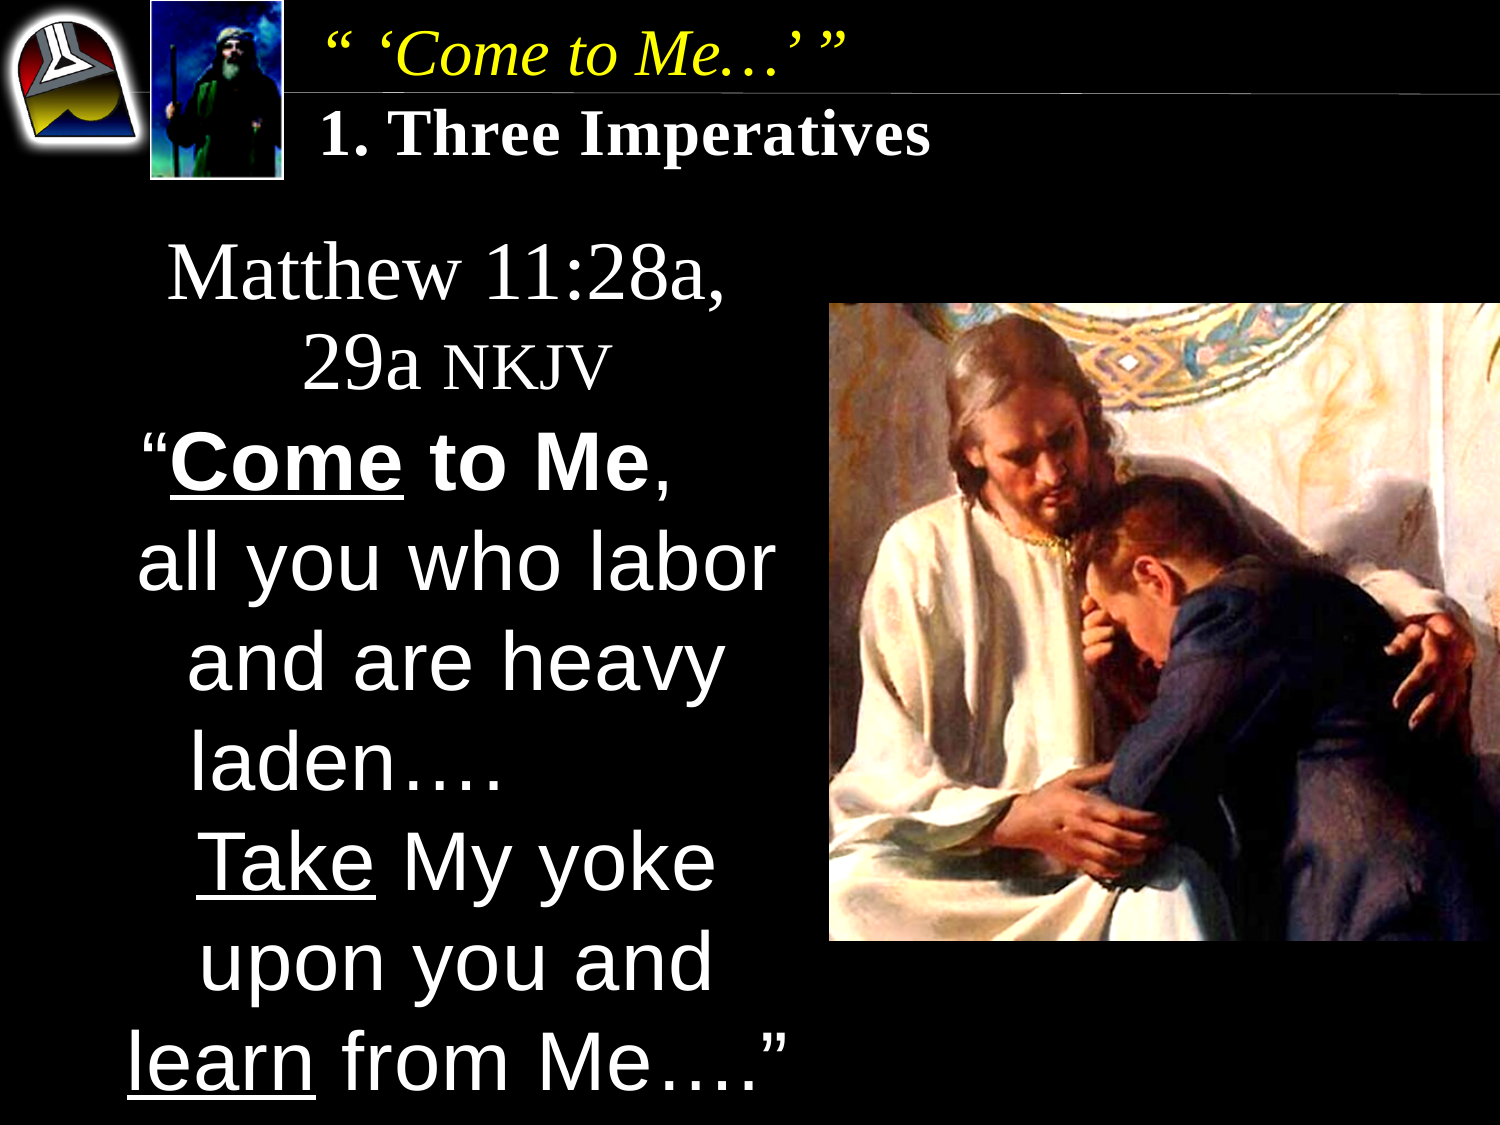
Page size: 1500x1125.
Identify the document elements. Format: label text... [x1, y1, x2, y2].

text_box Matthew 11:28a, 29a NKJV “Come to Me, all you who labor and are heavy laden…. Take My yoke upon you and learn from Me….” [82, 219, 833, 1115]
picture [151, 1, 283, 179]
picture [829, 303, 1500, 941]
picture [0, 0, 150, 159]
text_box “ ‘Come to Me…’ ” 1. Three Imperatives [297, 1, 1500, 176]
